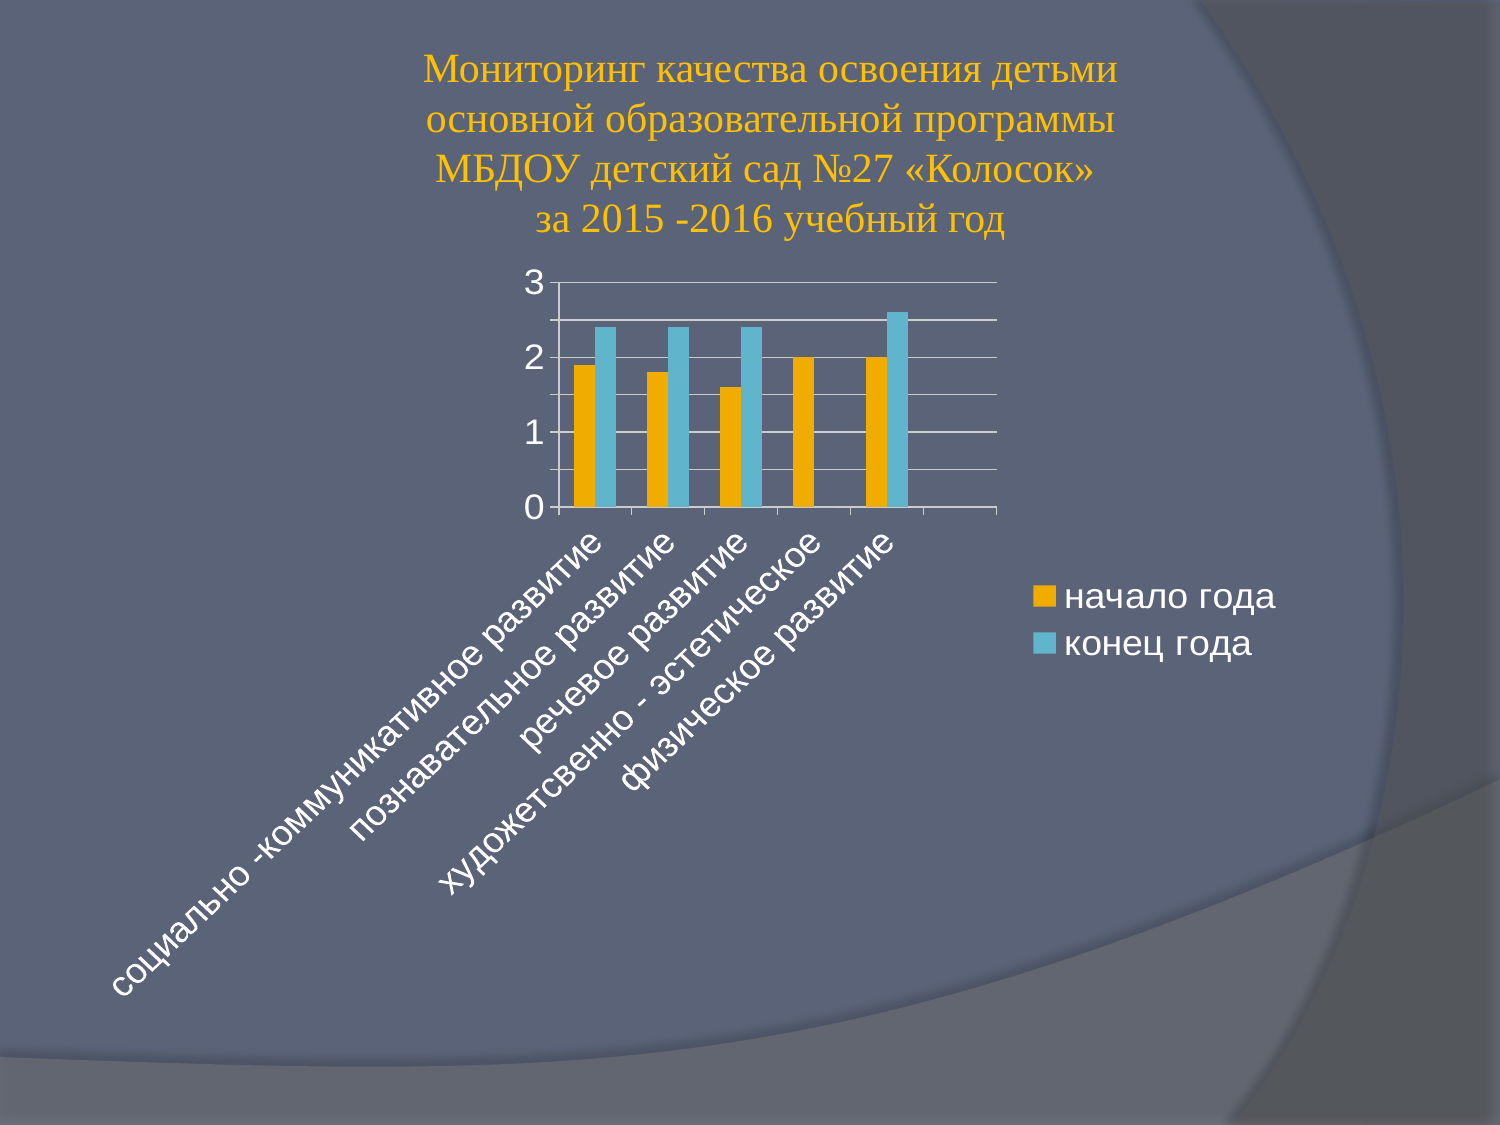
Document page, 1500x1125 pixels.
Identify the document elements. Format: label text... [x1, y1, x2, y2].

title Мониторинг качества освоения детьми основной образовательной программы МБДОУ детский сад №27 «Колосок» за 2015 -2016 учебный год [75, 23, 1477, 258]
chart [74, 262, 1301, 1006]
